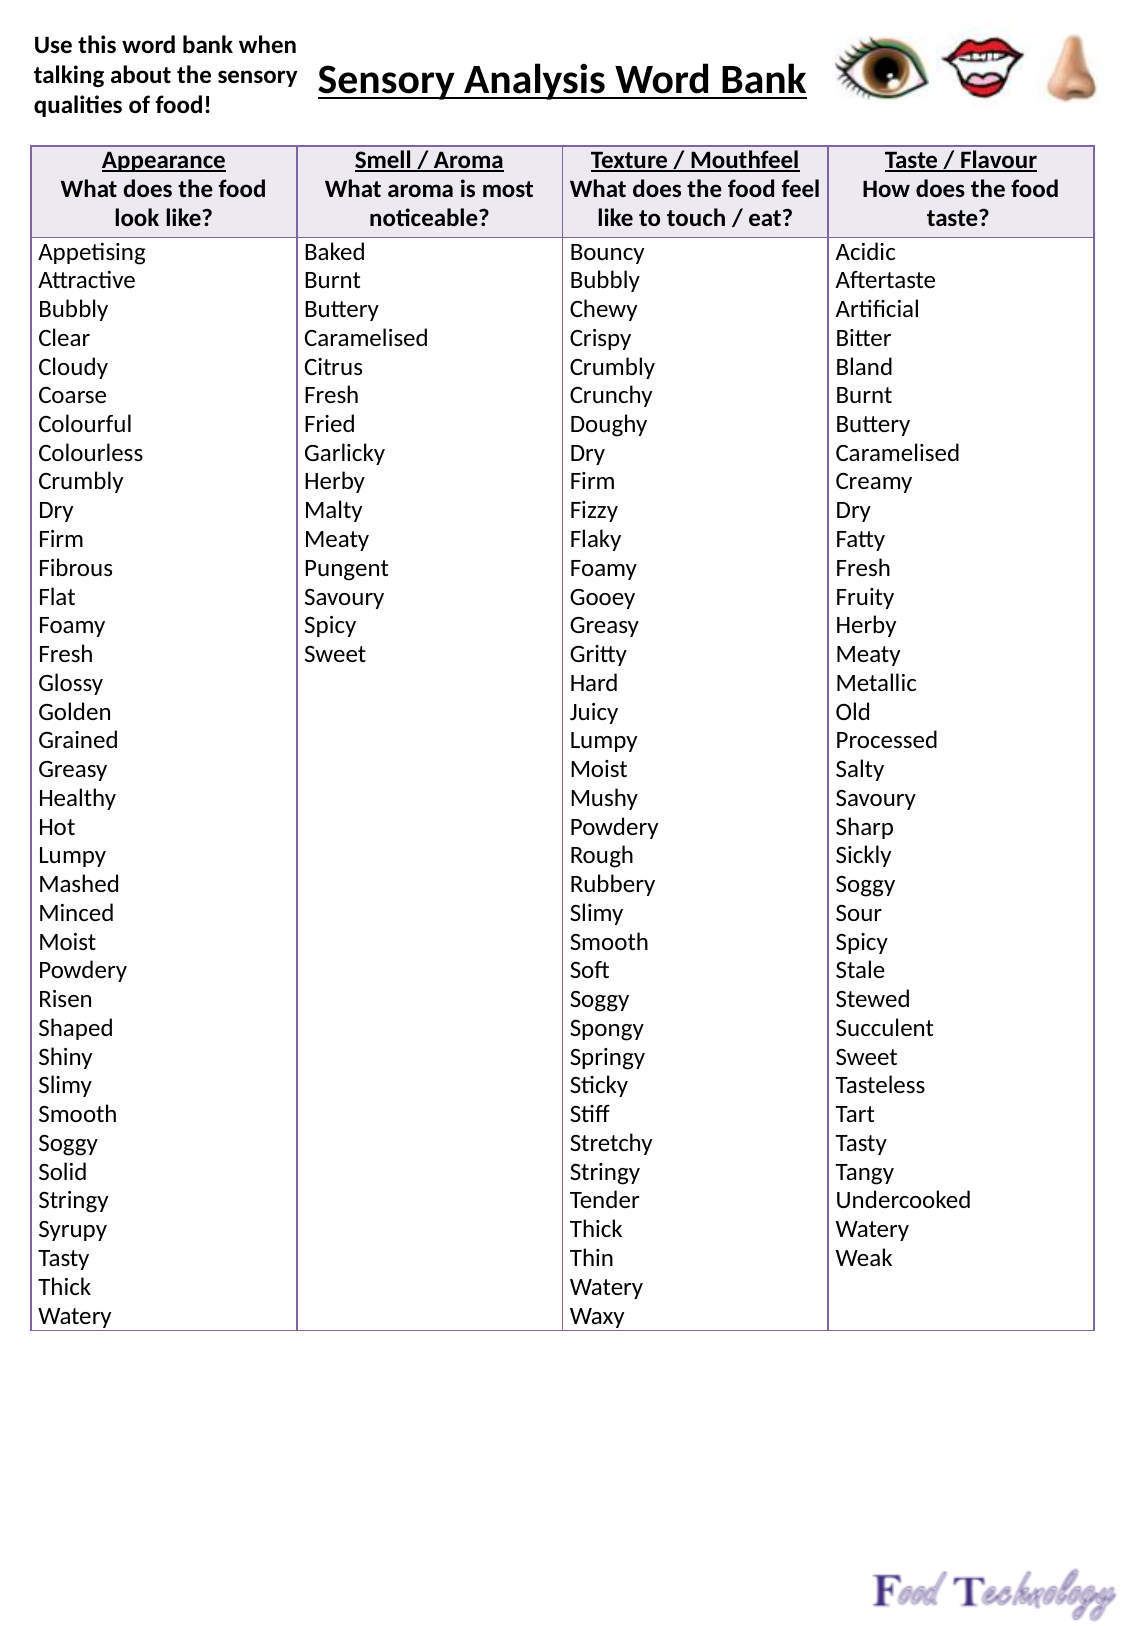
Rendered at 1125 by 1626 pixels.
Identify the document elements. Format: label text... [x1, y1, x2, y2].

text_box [835, 20, 1107, 116]
table_header Taste / Flavour How does the food taste? [829, 147, 1093, 237]
table_header Texture / Mouthfeel What does the food feel like to touch / eat? [563, 147, 827, 237]
picture [869, 1564, 1118, 1625]
text_box Use this word bank when talking about the sensory qualities of food! [19, 21, 327, 126]
table_cell Baked Burnt Buttery Caramelised Citrus Fresh Fried Garlicky Herby Malty Meaty Pungent Savoury Spicy Sweet [298, 238, 562, 1330]
table_cell Bouncy Bubbly Chewy Crispy Crumbly Crunchy Doughy Dry Firm Fizzy Flaky Foamy Gooey Greasy Gritty Hard Juicy Lumpy Moist Mushy Powdery Rough Rubbery Slimy Smooth Soft Soggy Spongy Springy Sticky Stiff Stretchy Stringy Tender Thick Thin Watery Waxy [563, 238, 827, 1330]
table_header Appearance What does the food look like? [32, 147, 296, 237]
table_header Smell / Aroma What aroma is most noticeable? [298, 147, 562, 237]
text_box Sensory Analysis Word Bank [56, 44, 830, 96]
table_cell Acidic Aftertaste Artificial Bitter Bland Burnt Buttery Caramelised Creamy Dry Fatty Fresh Fruity Herby Meaty Metallic Old Processed Salty Savoury Sharp Sickly Soggy Sour Spicy Stale Stewed Succulent Sweet Tasteless Tart Tasty Tangy Undercooked Watery Weak [829, 238, 1093, 1330]
table_cell Appetising Attractive Bubbly Clear Cloudy Coarse Colourful Colourless Crumbly Dry Firm Fibrous Flat Foamy Fresh Glossy Golden Grained Greasy Healthy Hot Lumpy Mashed Minced Moist Powdery Risen Shaped Shiny Slimy Smooth Soggy Solid Stringy Syrupy Tasty Thick Watery [32, 238, 296, 1330]
